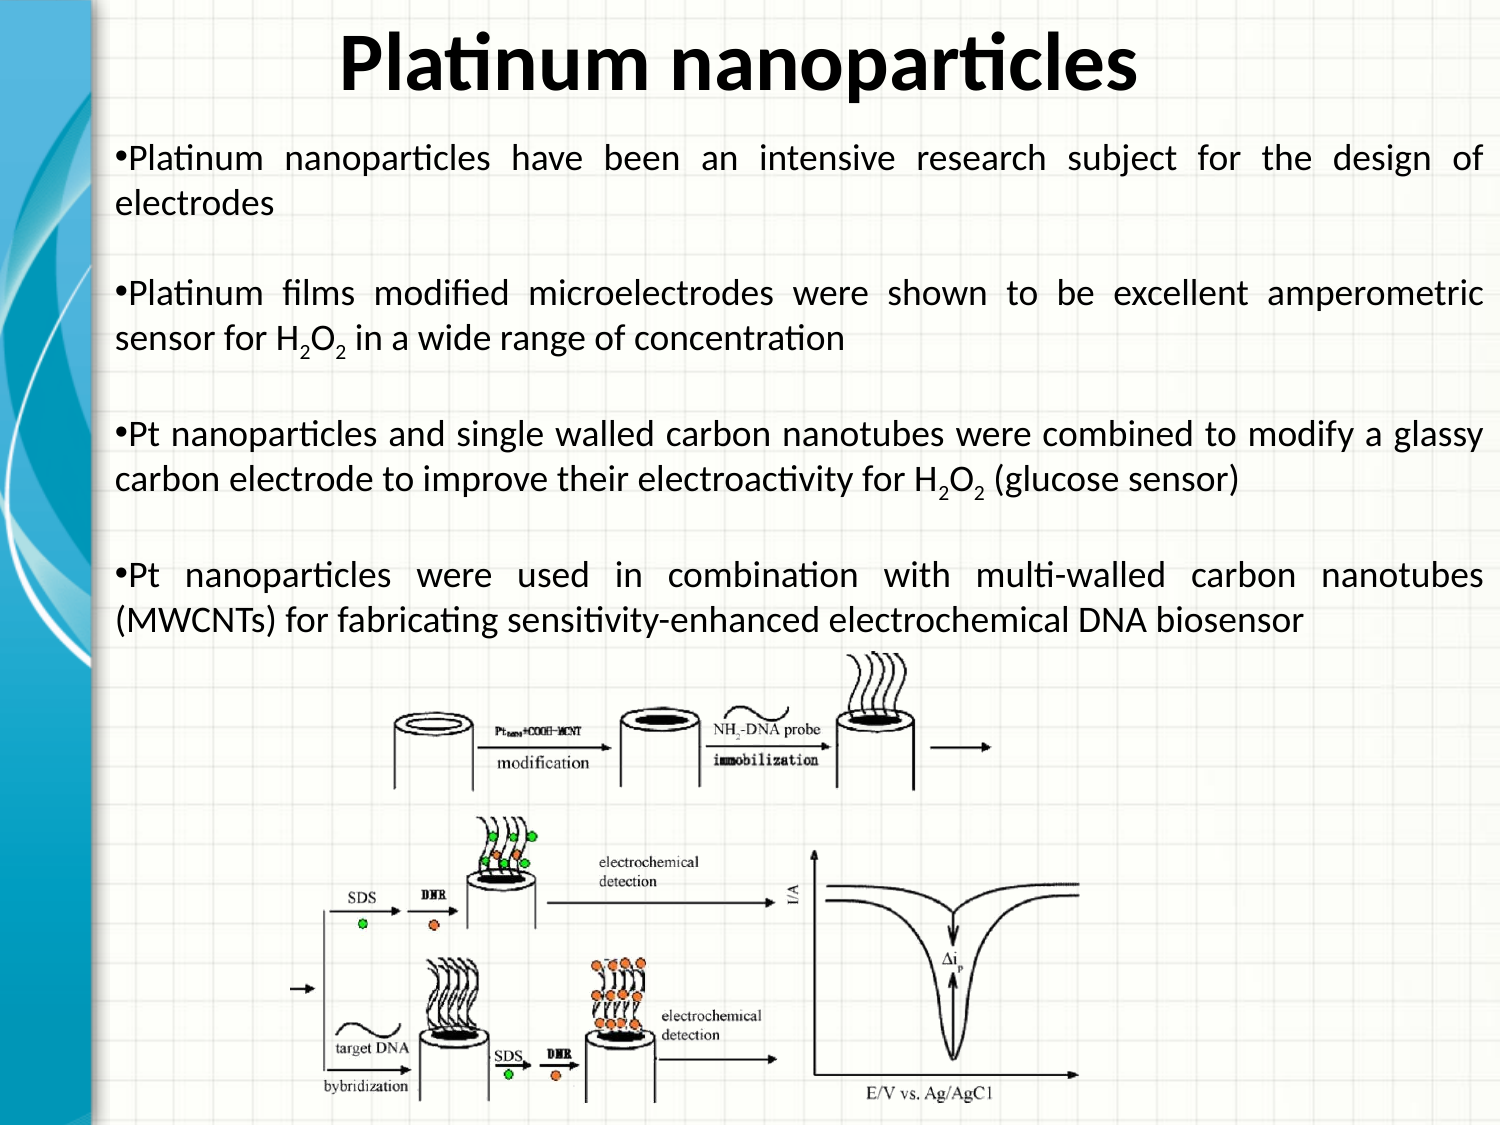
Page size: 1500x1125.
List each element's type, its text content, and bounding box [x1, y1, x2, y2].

text_box Platinum nanoparticles [64, 0, 1415, 115]
text_box Platinum nanoparticles have been an intensive research subject for the design of electrodes Platinum films modified microelectrodes were shown to be excellent amperometric sensor for H2O2 in a wide range of concentration Pt nanoparticles and single walled carbon nanotubes were combined to modify a glassy carbon electrode to improve their electroactivity for H2O2 (glucose sensor) Pt nanoparticles were used in combination with multi-walled carbon nanotubes (MWCNTs) for fabricating sensitivity-enhanced electrochemical DNA biosensor [100, 125, 1500, 693]
picture [0, 0, 1500, 1125]
